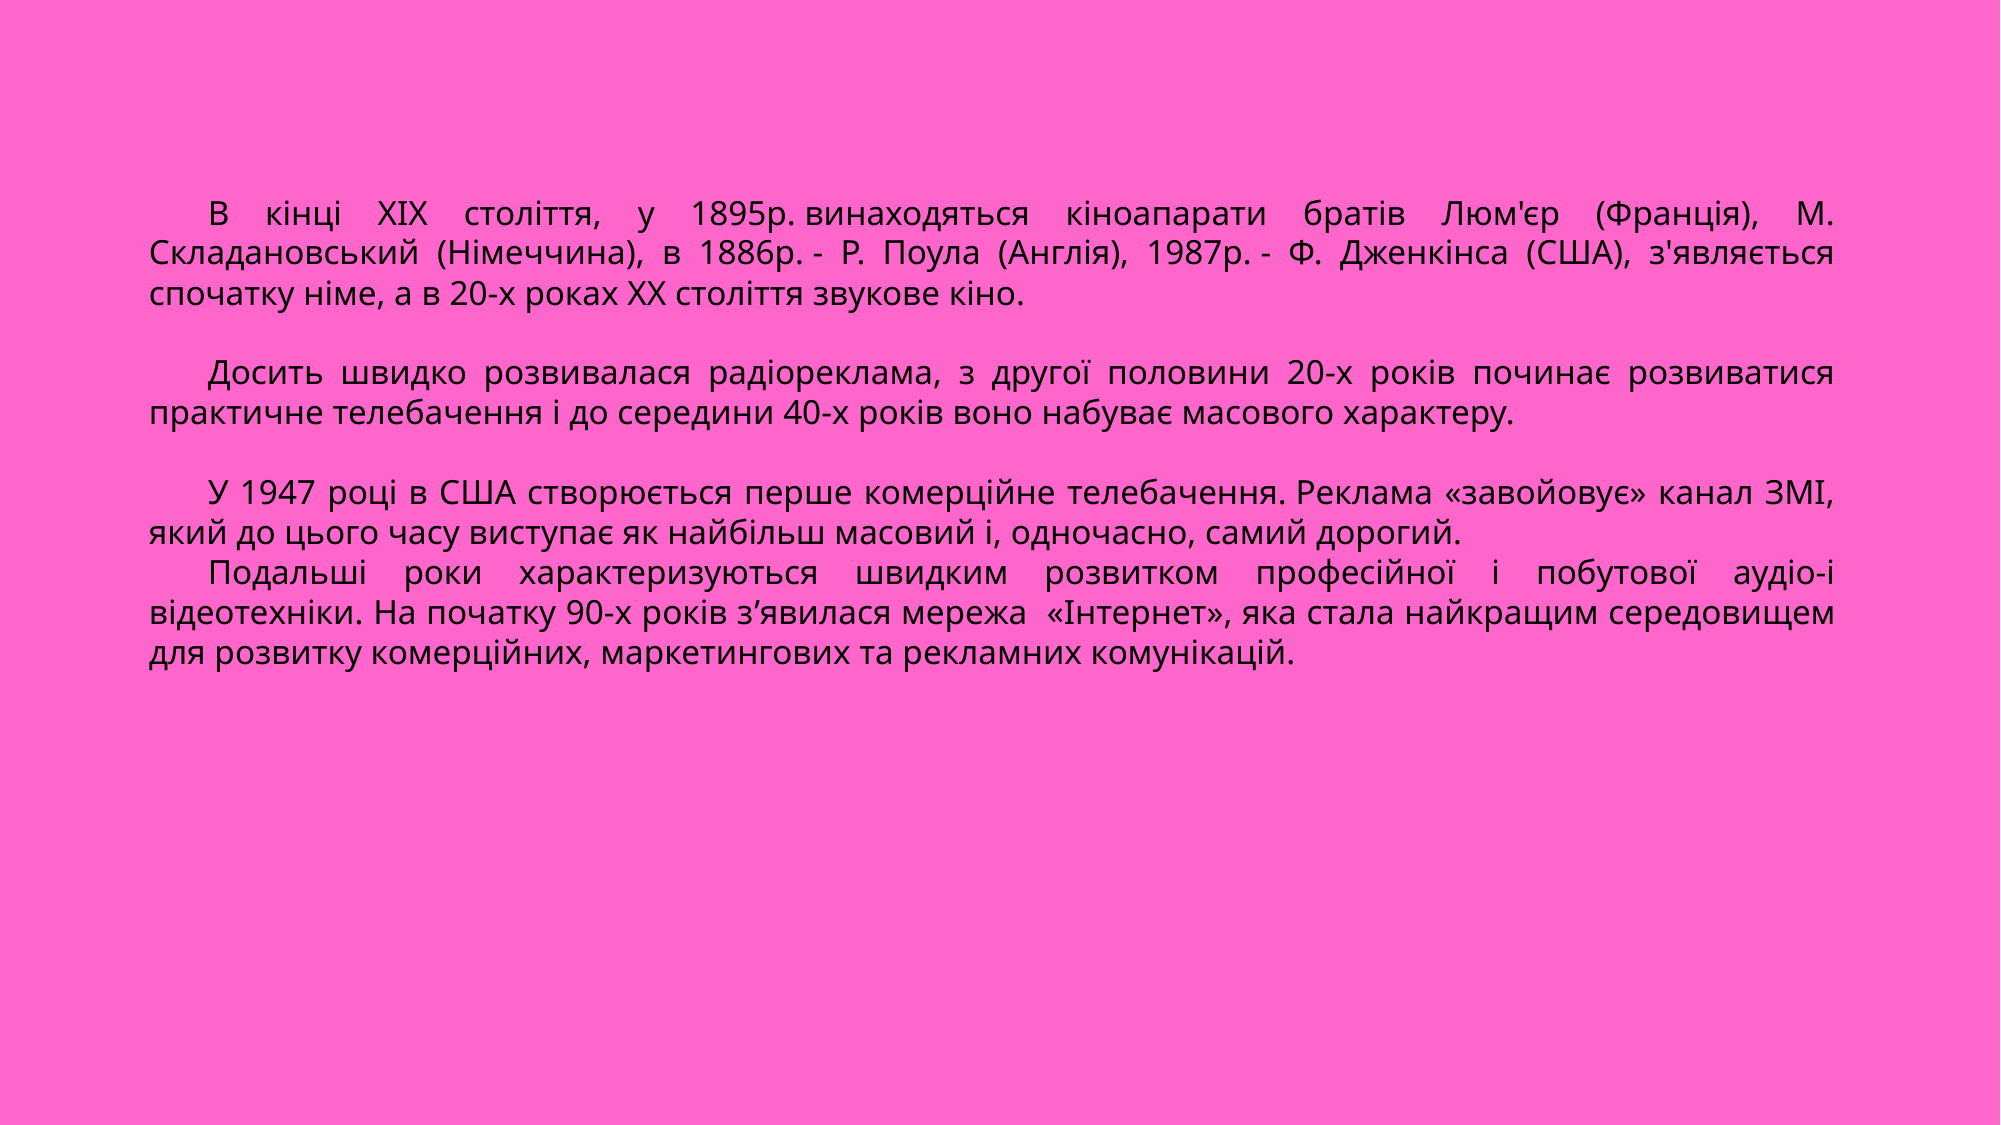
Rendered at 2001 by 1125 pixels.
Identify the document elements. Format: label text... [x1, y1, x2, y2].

text_box В кінці ХIХ століття, у 1895р. винаходяться кіноапарати братів Люм'єр (Франція), М. Складановський (Німеччина), в 1886р. - Р. Поула (Англія), 1987р. - Ф. Дженкінса (США), з'являється спочатку німе, а в 20-х роках ХХ століття звукове кіно. Досить швидко розвивалася радіореклама, з другої половини 20-х років починає розвиватися практичне телебачення і до середини 40-х років воно набуває масового характеру. У 1947 році в США створюється перше комерційне телебачення. Реклама «завойовує» канал ЗМІ, який до цього часу виступає як найбільш масовий і, одночасно, самий дорогий. Подальші роки характеризуються швидким розвитком професійної і побутової аудіо-і відеотехніки. На початку 90-х років з’явилася мережа «Інтернет», яка стала найкращим середовищем для розвитку комерційних, маркетингових та рекламних комунікацій. [134, 184, 1853, 679]
